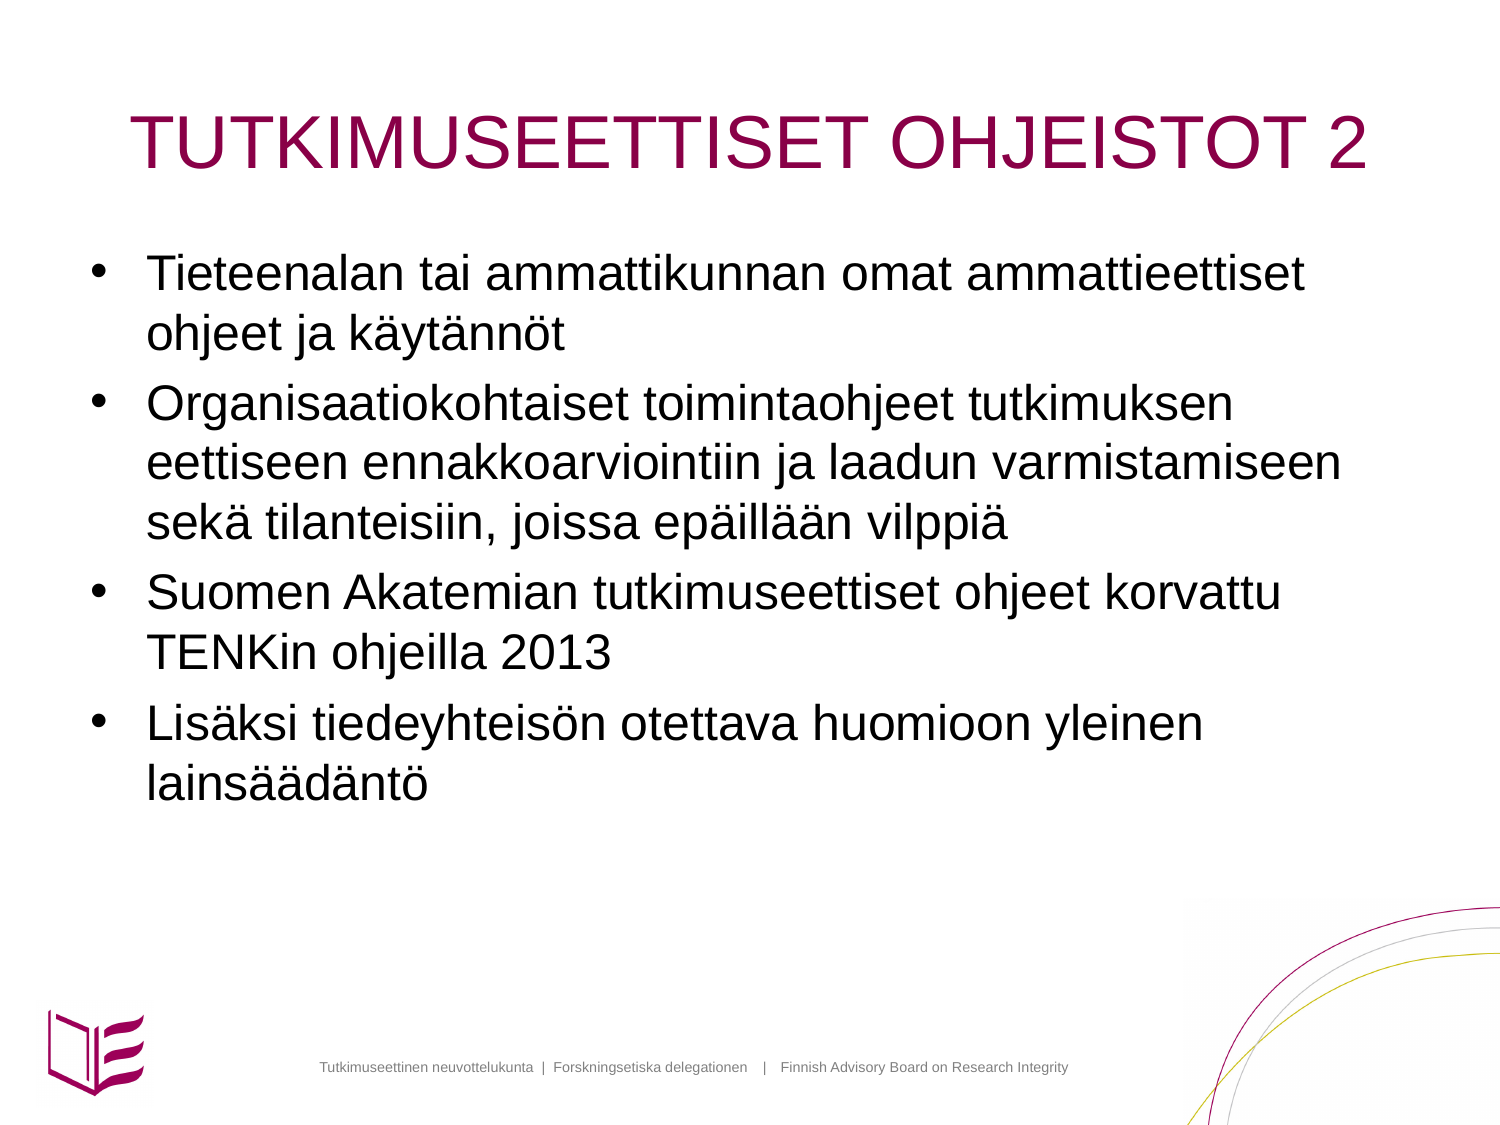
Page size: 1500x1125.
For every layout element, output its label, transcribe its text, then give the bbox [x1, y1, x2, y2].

picture [36, 1000, 154, 1108]
list Tieteenalan tai ammattikunnan omat ammattieettiset ohjeet ja käytännöt Organisaatiokohtaiset toimintaohjeet tutkimuksen eettiseen ennakkoarviointiin ja laadun varmistamiseen sekä tilanteisiin, joissa epäillään vilppiä Suomen Akatemian tutkimuseettiset ohjeet korvattu TENKin ohjeilla 2013 Lisäksi tiedeyhteisön otettava huomioon yleinen lainsäädäntö [75, 232, 1425, 982]
picture [1183, 898, 1500, 1125]
title TUTKIMUSEETTISET OHJEISTOT 2 [75, 45, 1425, 232]
